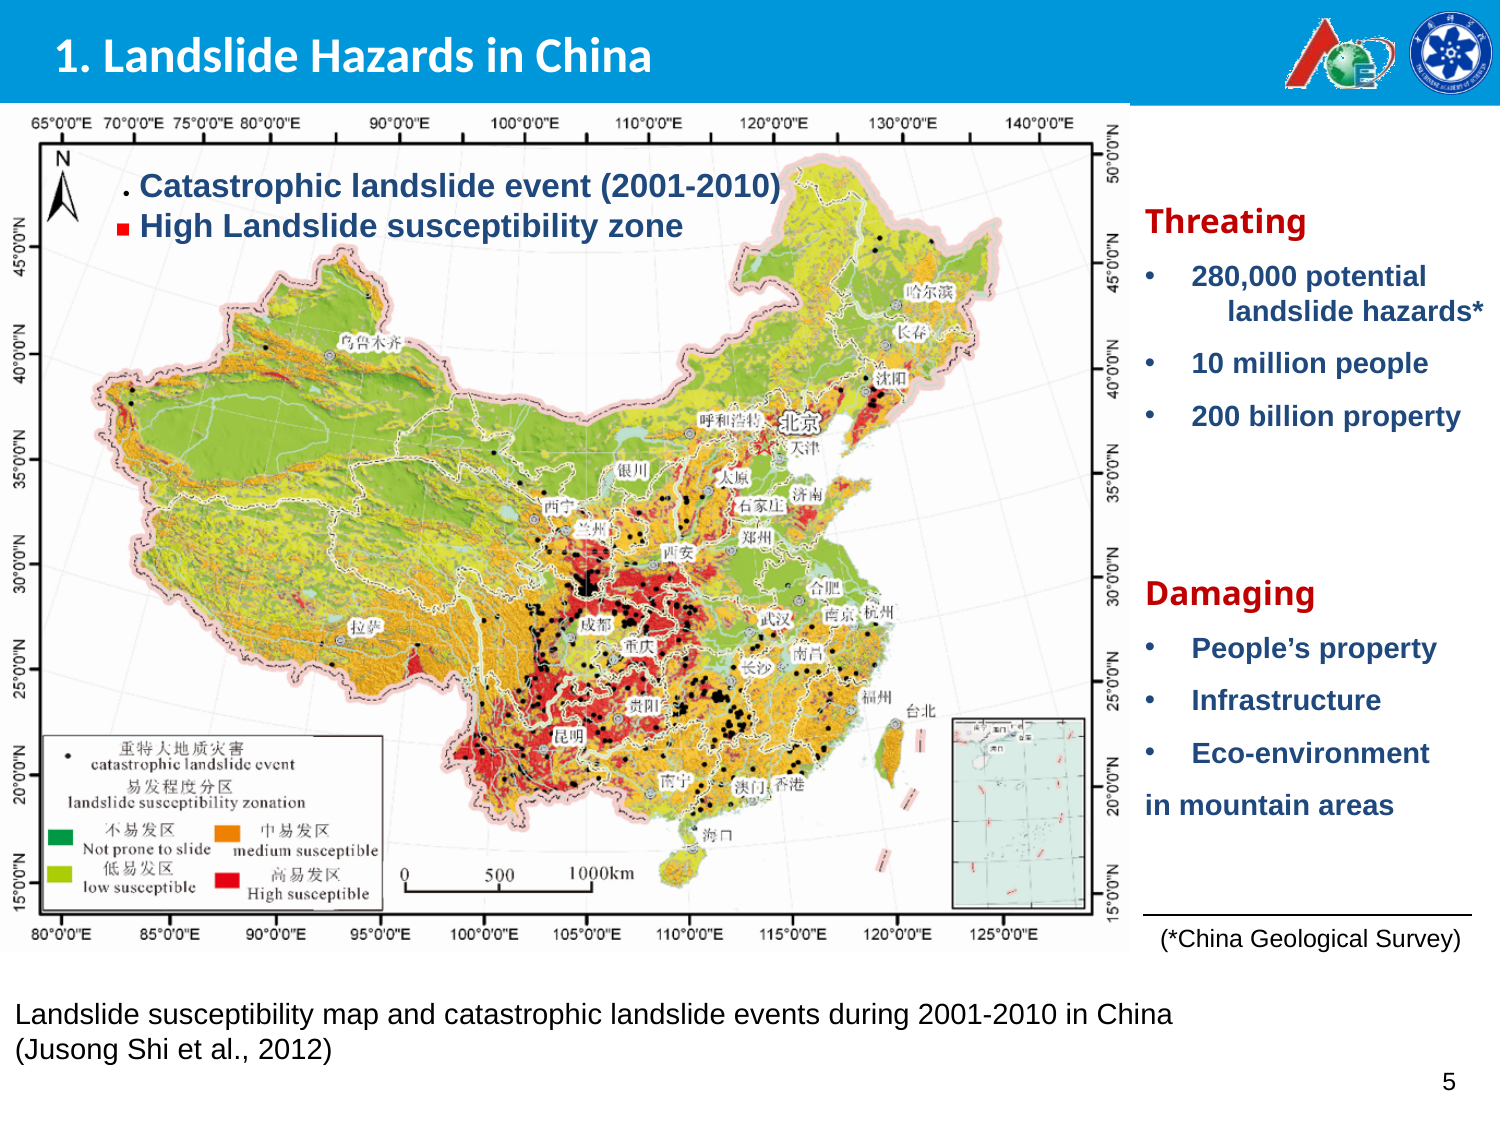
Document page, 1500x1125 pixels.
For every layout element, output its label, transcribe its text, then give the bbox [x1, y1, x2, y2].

title 1. Landslide Hazards in China [38, 1, 1269, 104]
picture [1410, 12, 1492, 94]
picture [1286, 19, 1394, 88]
text_box (*China Geological Survey) [1145, 914, 1478, 960]
picture [0, 104, 1500, 953]
text_box Threating 280,000 potential landslide hazards* 10 million people 200 billion property Damaging People’s property Infrastructure Eco-environment in mountain areas [1134, 172, 1500, 829]
text_box Landslide susceptibility map and catastrophic landslide events during 2001-2010 in China (Jusong Shi et al., 2012) [0, 987, 1209, 1073]
